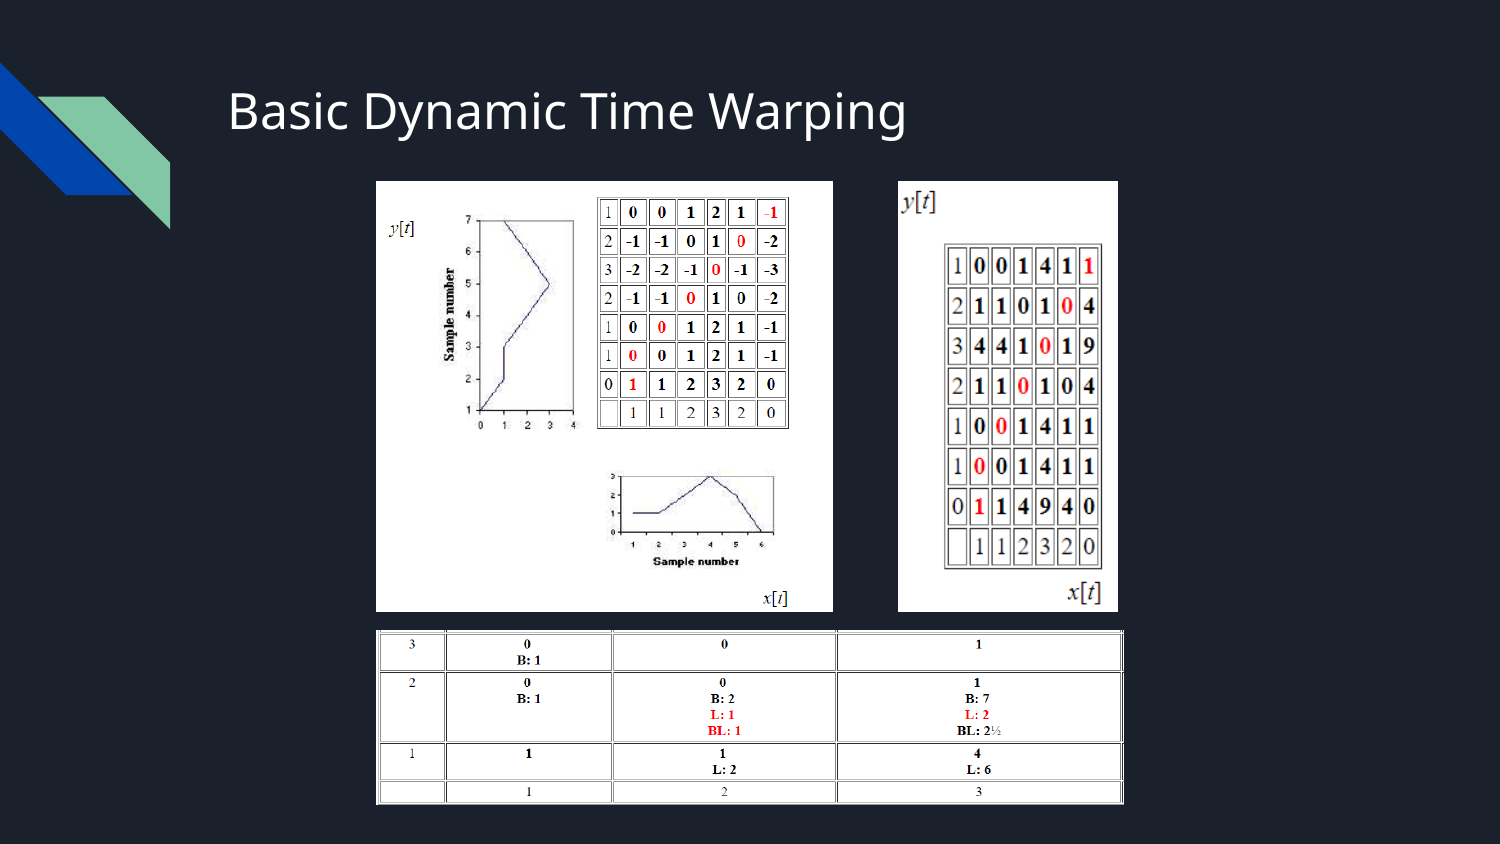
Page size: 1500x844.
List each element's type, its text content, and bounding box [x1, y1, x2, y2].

title Basic Dynamic Time Warping [212, 64, 1368, 215]
picture [898, 180, 1119, 612]
picture [376, 630, 1124, 805]
picture [376, 180, 833, 612]
